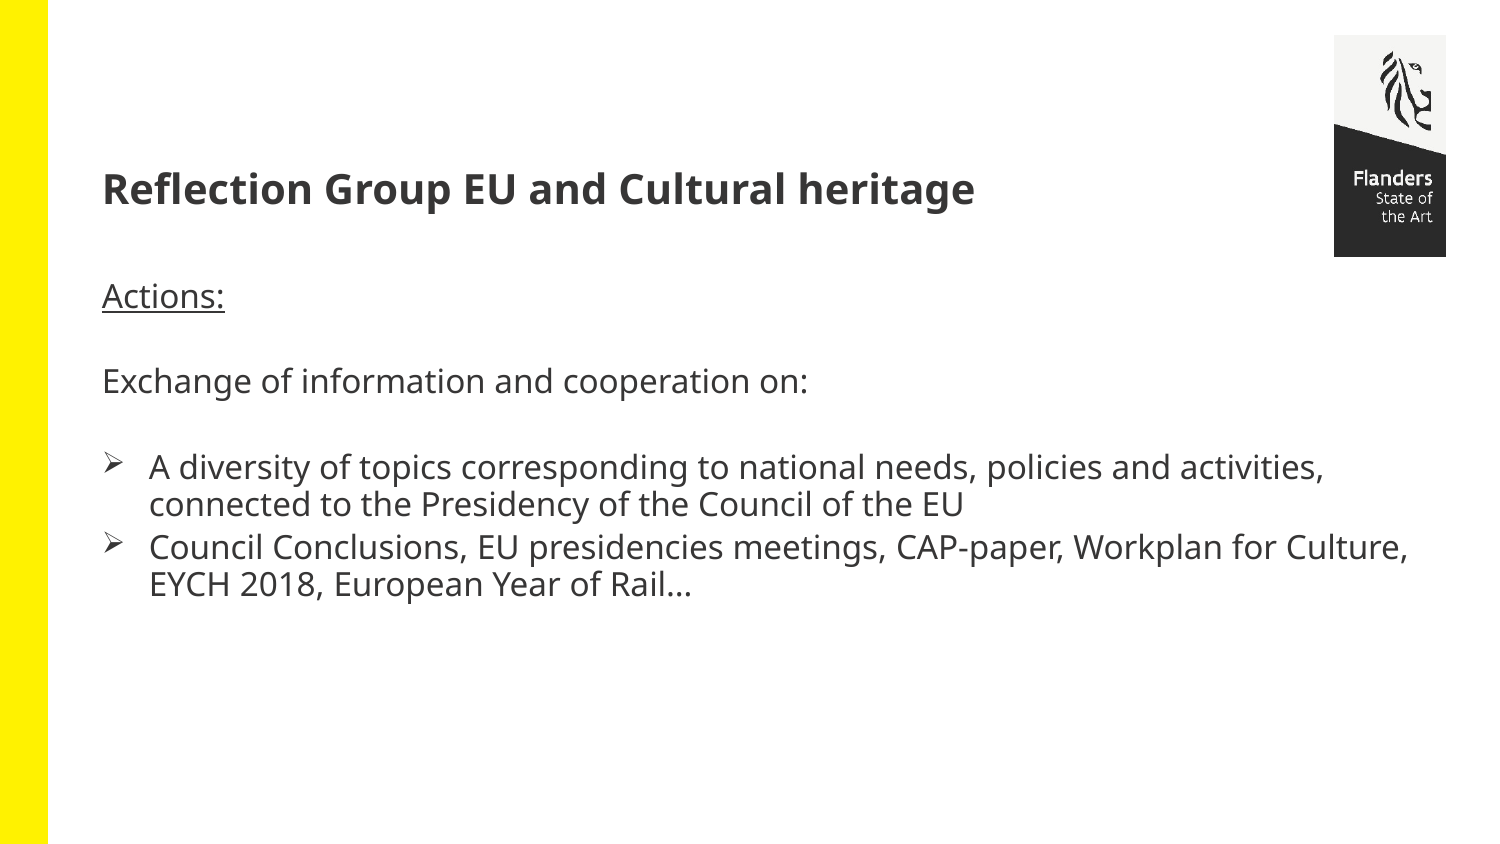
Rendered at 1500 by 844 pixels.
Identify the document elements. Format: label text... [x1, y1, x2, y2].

picture [0, 0, 48, 844]
subtitle Actions: Exchange of information and cooperation on: A diversity of topics corresponding to national needs, policies and activities, connected to the Presidency of the Council of the EU Council Conclusions, EU presidencies meetings, CAP-paper, Workplan for Culture, EYCH 2018, European Year of Rail… [101, 241, 1430, 765]
title Reflection Group EU and Cultural heritage [101, 0, 1480, 326]
